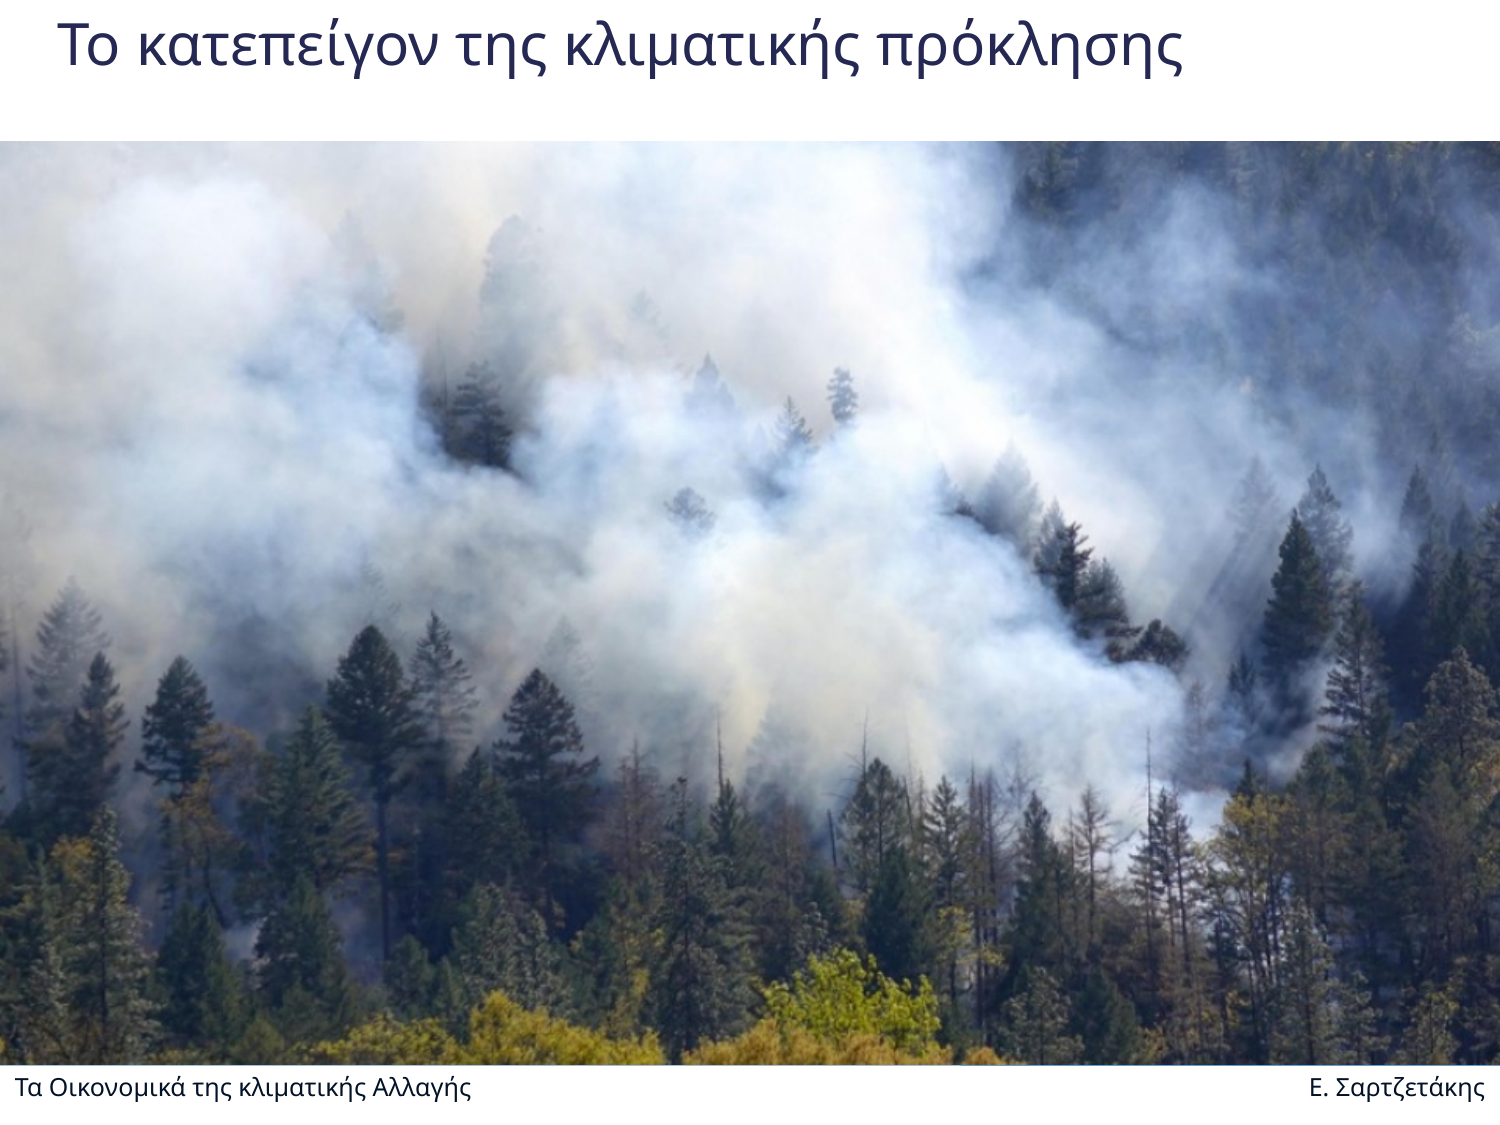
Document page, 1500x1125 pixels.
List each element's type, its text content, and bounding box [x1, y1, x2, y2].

picture [0, 140, 1500, 1065]
text_box Το κατεπείγον της κλιματικής πρόκλησης [42, 0, 1392, 94]
